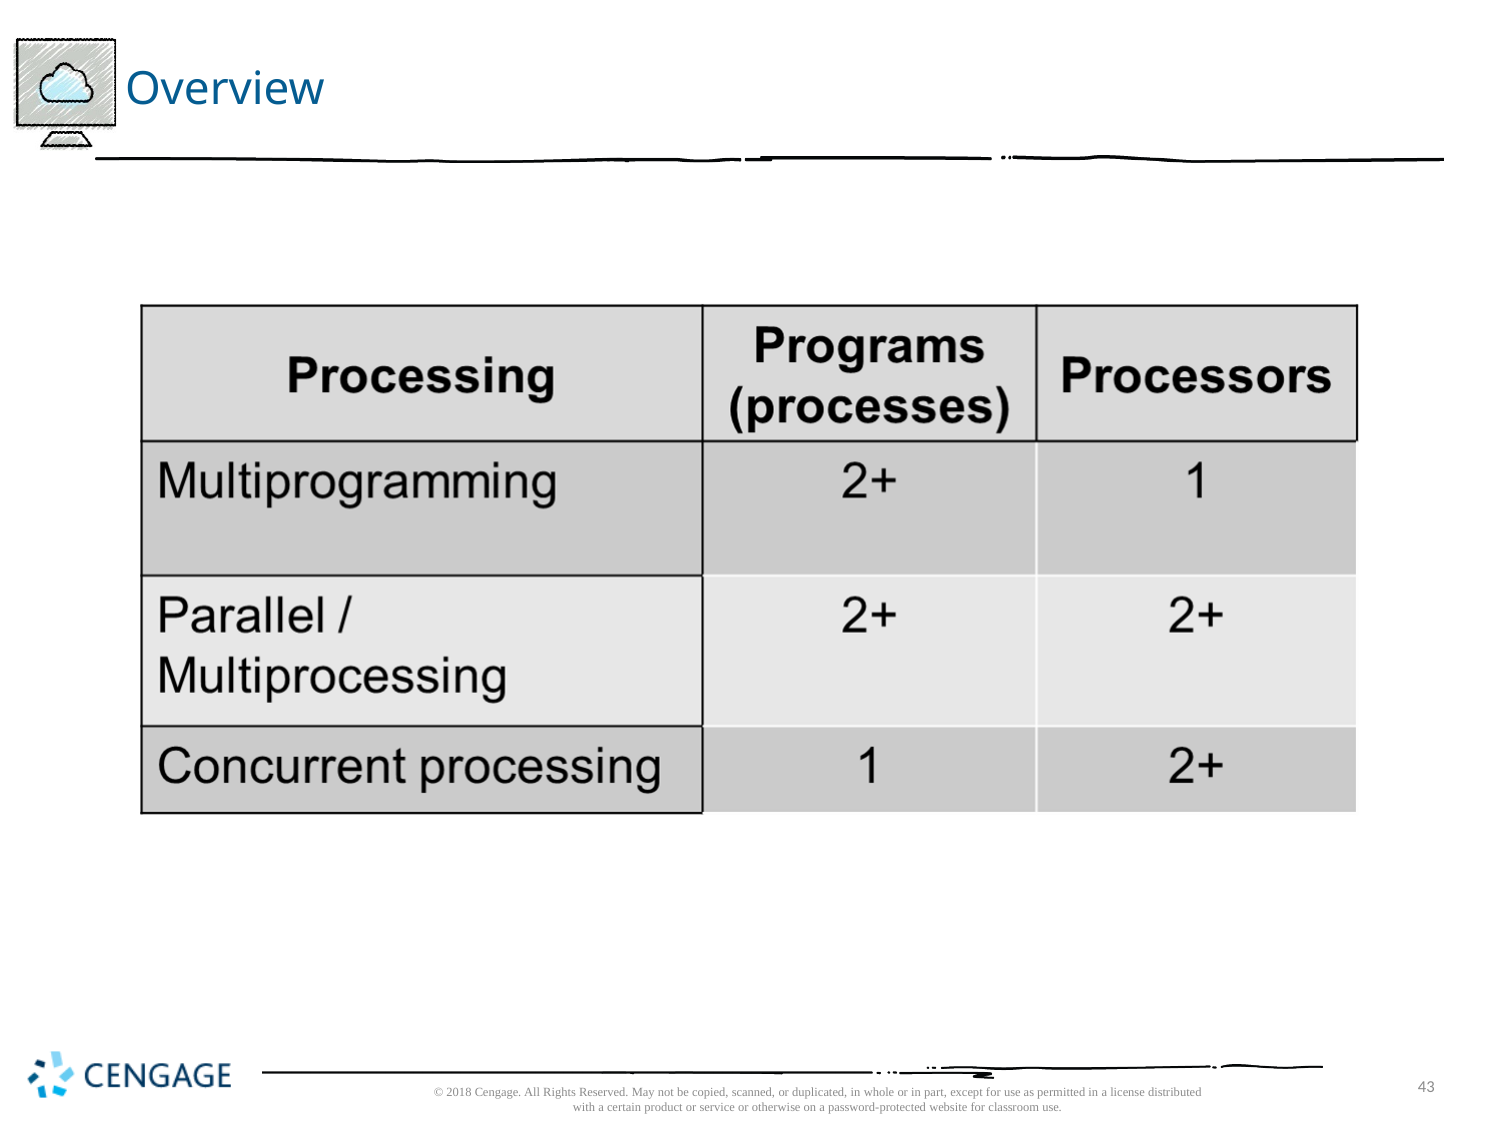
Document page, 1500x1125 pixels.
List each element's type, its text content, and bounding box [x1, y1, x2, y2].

footer © 2018 Cengage. All Rights Reserved. May not be copied, scanned, or duplicated, in whole or in part, except for use as permitted in a license distributed with a certain product or service or otherwise on a password-protected website for classroom use. [411, 1079, 1224, 1120]
title Overview [125, 66, 1442, 116]
picture [95, 155, 1444, 163]
picture [13, 36, 117, 151]
picture [7, 1037, 244, 1111]
picture [262, 1064, 1323, 1079]
picture [140, 299, 1360, 826]
